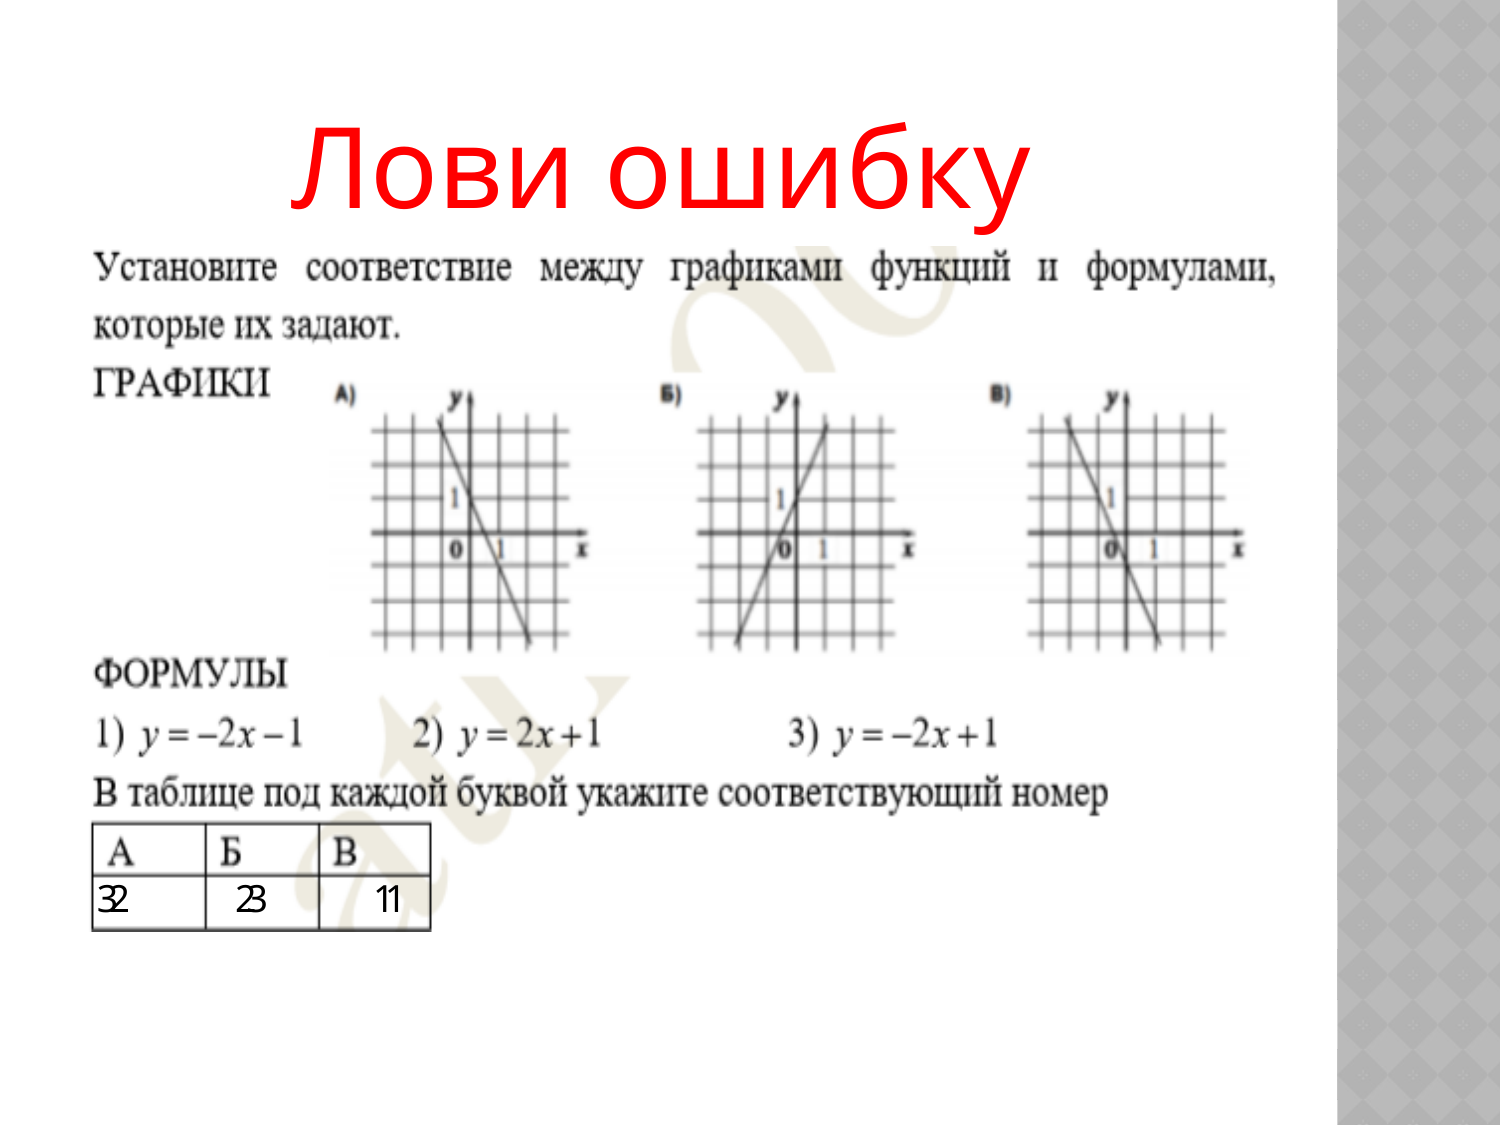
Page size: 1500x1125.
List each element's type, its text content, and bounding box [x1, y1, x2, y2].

text_box Лови ошибку [117, 88, 1234, 239]
picture [81, 245, 1312, 933]
